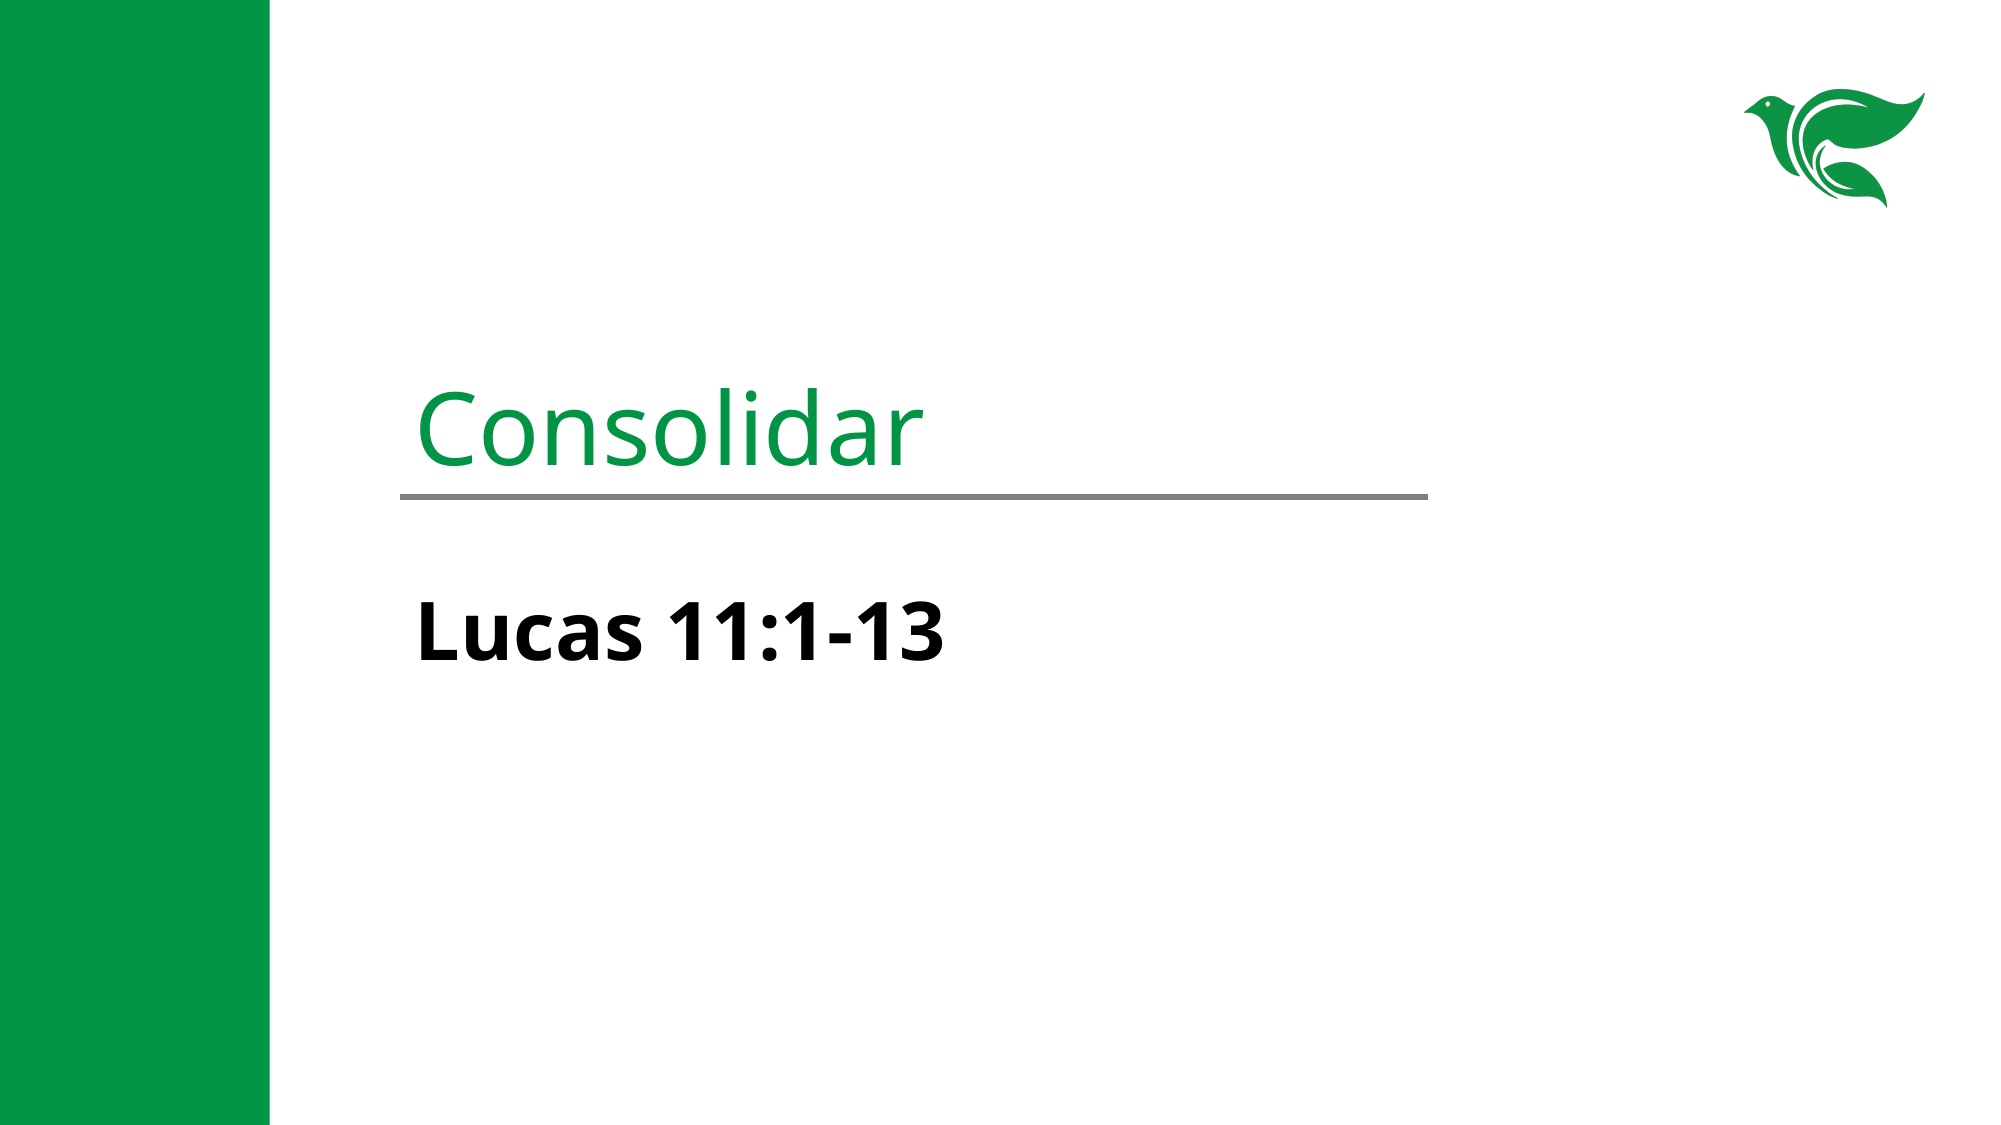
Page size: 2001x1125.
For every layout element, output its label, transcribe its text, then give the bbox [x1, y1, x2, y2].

text_box [0, 0, 270, 1125]
text_box Lucas 11:1-13 [399, 571, 1197, 684]
picture [1722, 47, 1953, 240]
text_box Consolidar [399, 356, 1579, 494]
